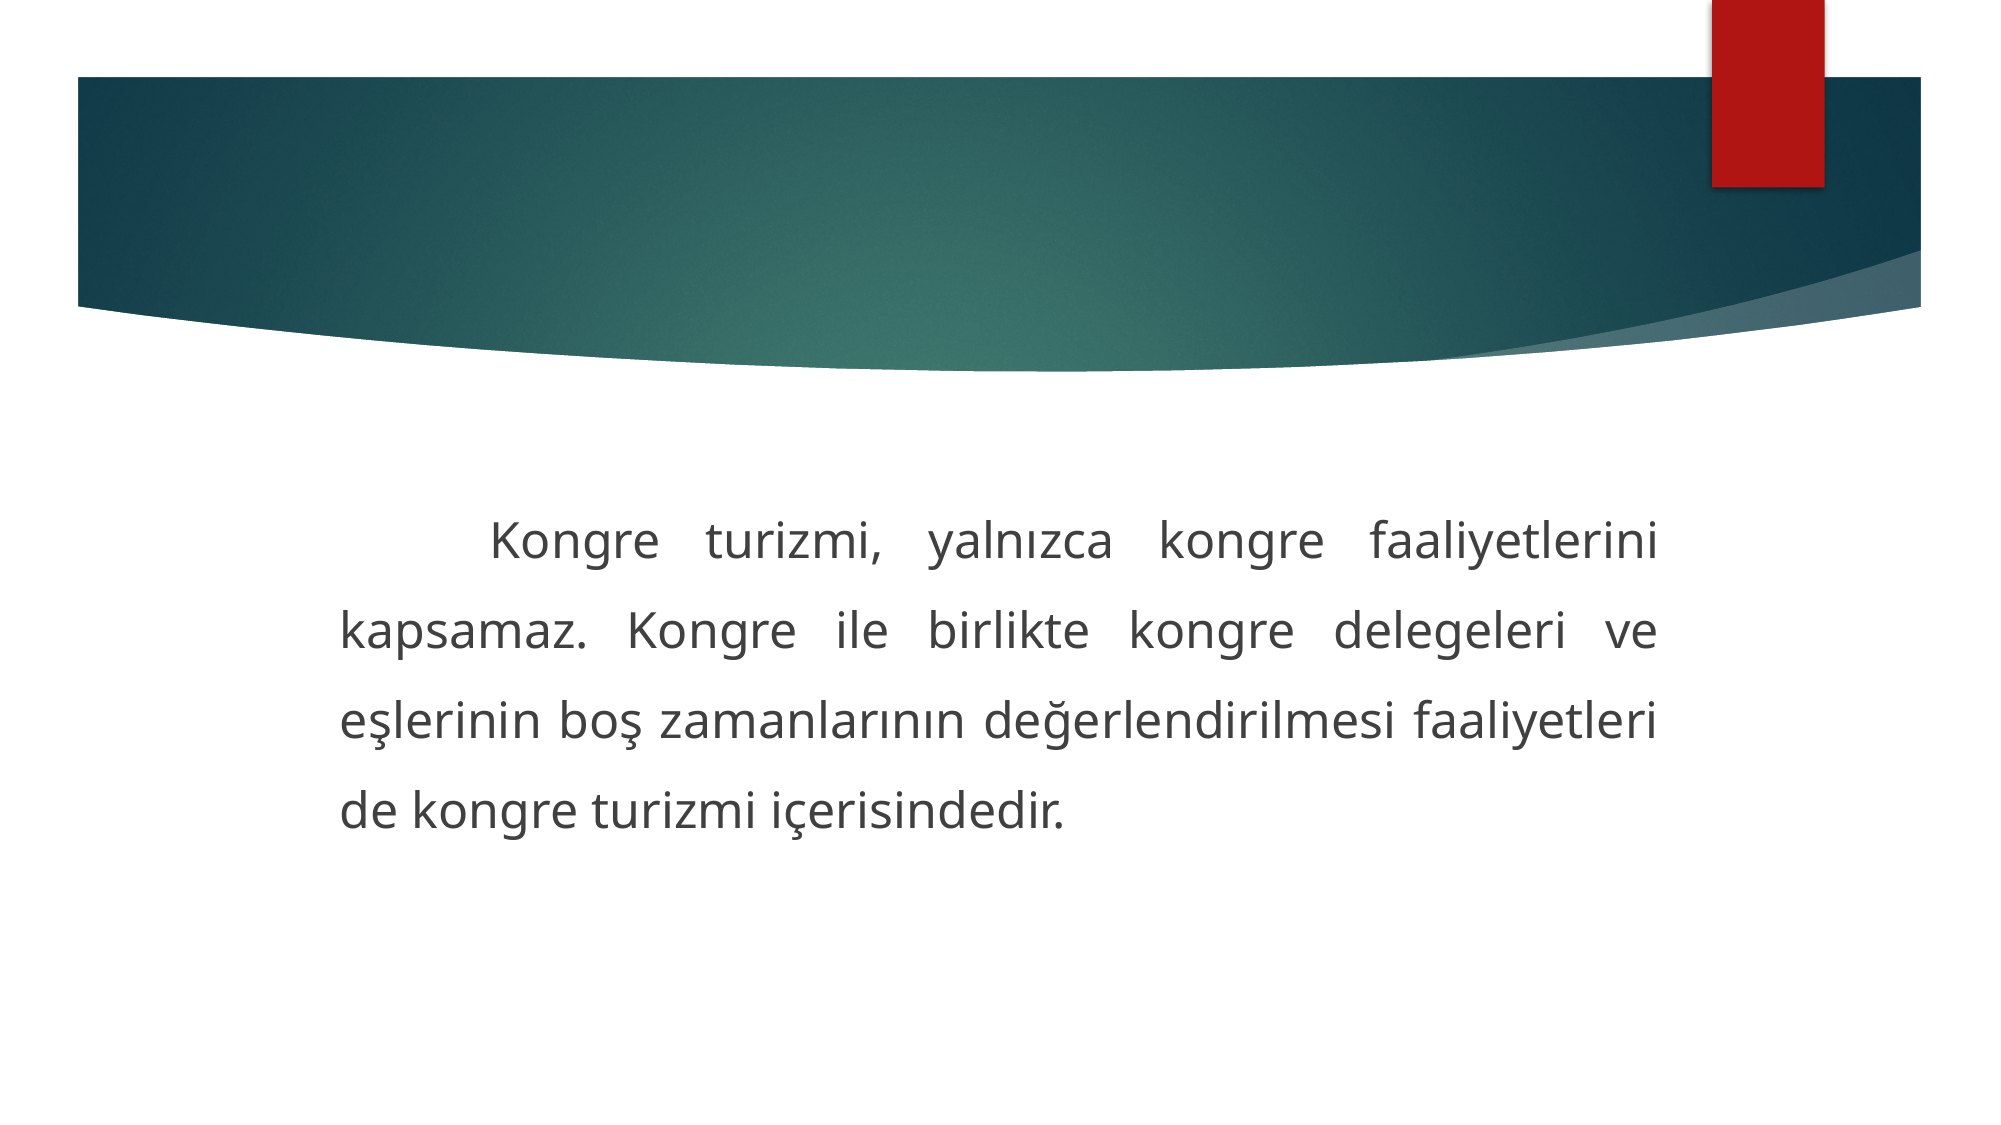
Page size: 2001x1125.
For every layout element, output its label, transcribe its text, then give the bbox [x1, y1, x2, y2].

list Kongre turizmi, yalnızca kongre faaliyetlerini kapsamaz. Kongre ile birlikte kongre delegeleri ve eşlerinin boş zamanlarının değerlendirilmesi faaliyetleri de kongre turizmi içerisindedir. [324, 471, 1675, 1005]
